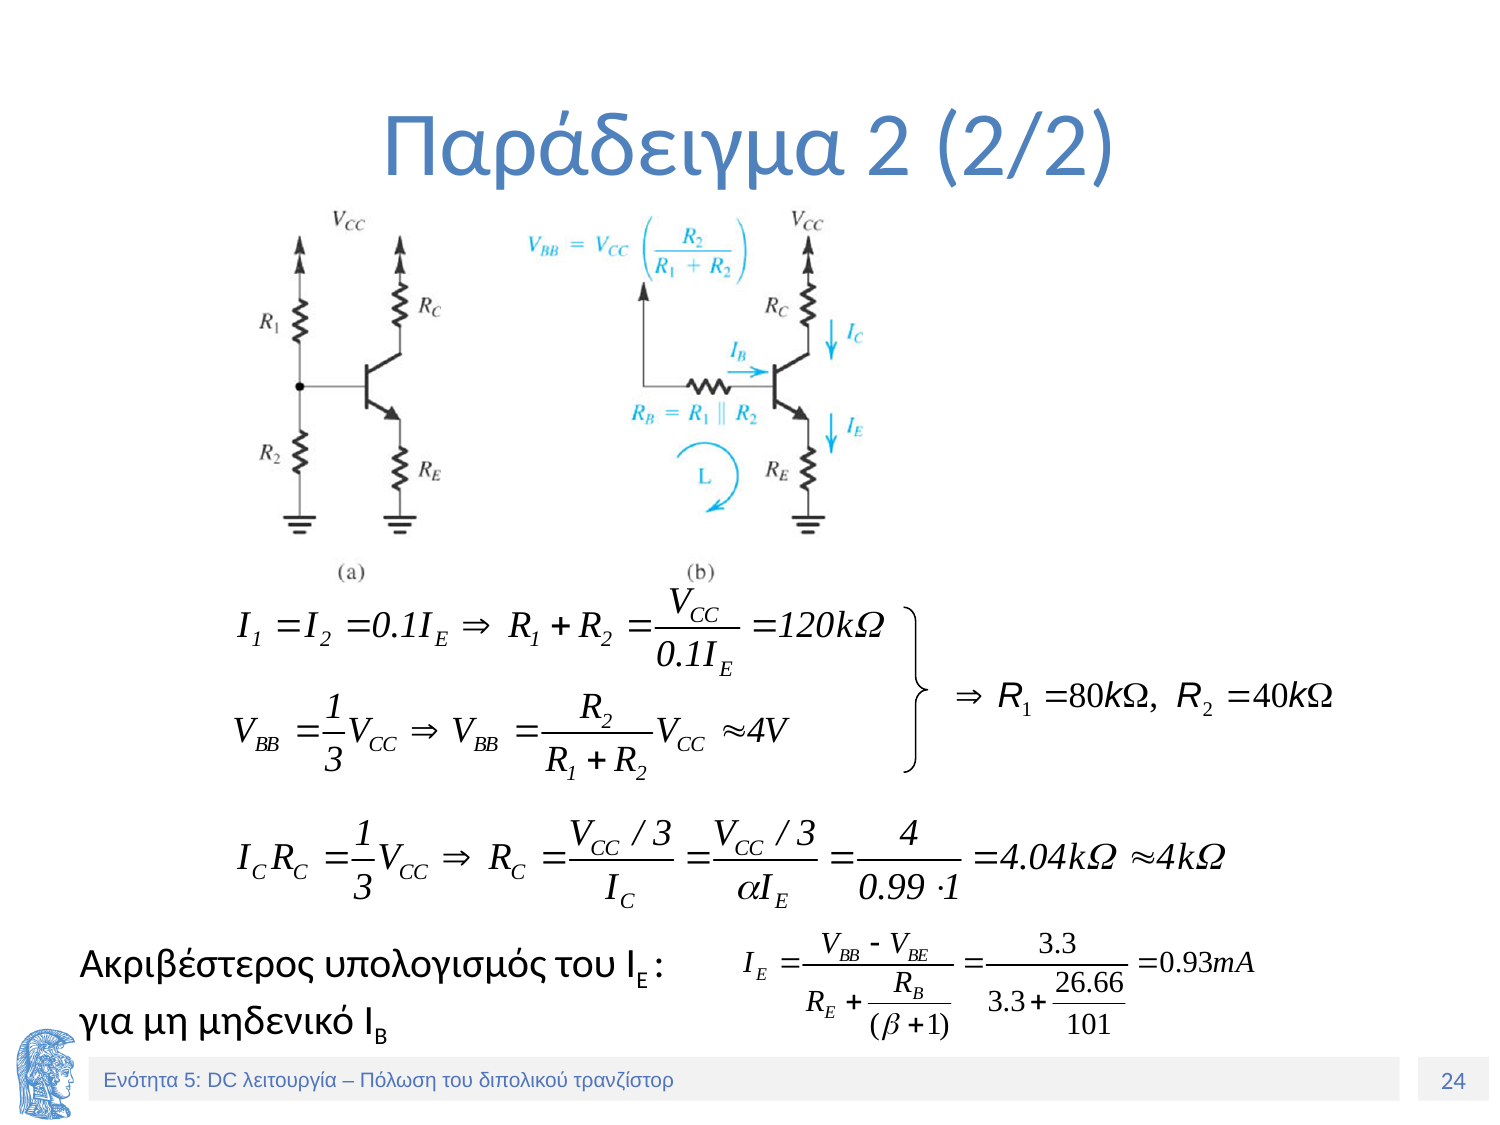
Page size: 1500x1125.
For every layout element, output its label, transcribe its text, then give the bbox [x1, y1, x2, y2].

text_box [229, 683, 798, 789]
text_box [229, 577, 892, 685]
picture [9, 1025, 81, 1120]
text_box [903, 607, 928, 773]
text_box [737, 923, 1259, 1048]
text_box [229, 809, 1235, 918]
picture [259, 206, 863, 577]
text_box Ακριβέστερος υπολογισμός του ΙΕ : για μη μηδενικό ΙΒ [64, 928, 703, 1058]
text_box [950, 671, 1341, 729]
title Παράδειγμα 2 (2/2) [75, 45, 1425, 233]
